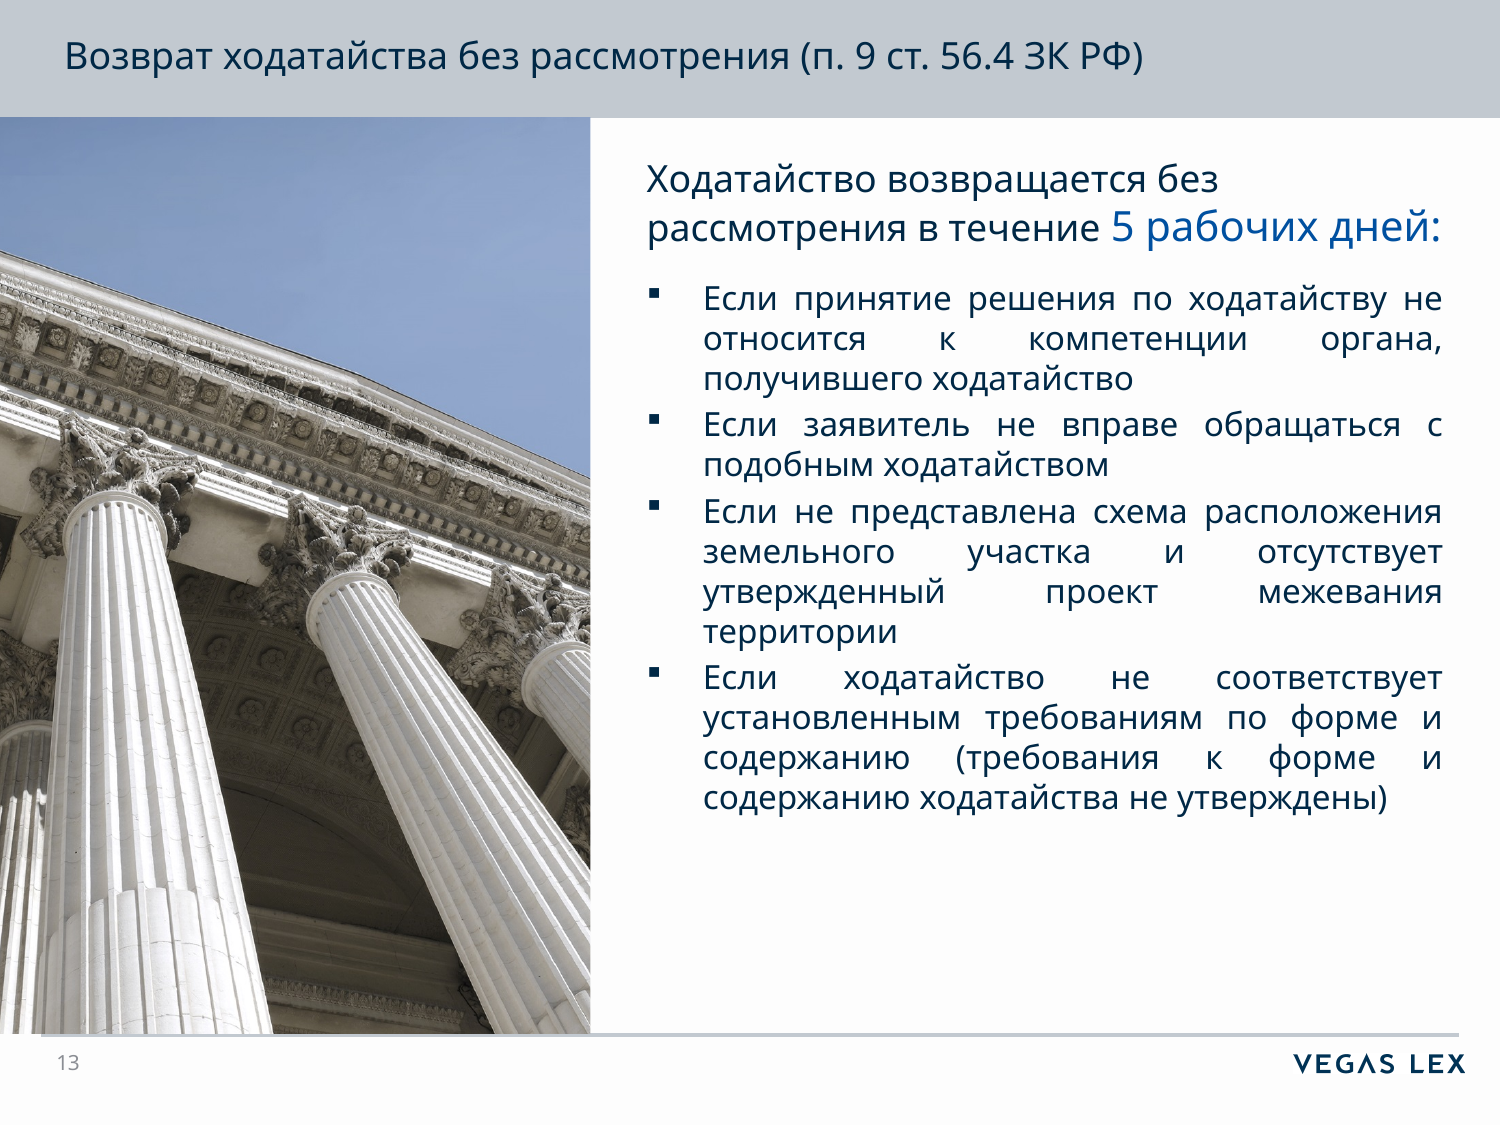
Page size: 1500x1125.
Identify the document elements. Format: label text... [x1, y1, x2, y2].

slide_number 13 [41, 1044, 231, 1084]
picture [0, 117, 591, 1034]
picture [1293, 1053, 1465, 1074]
list Ходатайство возвращается без рассмотрения в течение 5 рабочих дней: Если принятие решения по ходатайству не относится к компетенции органа, получившего ходатайство Если заявитель не вправе обращаться с подобным ходатайством Если не представлена схема расположения земельного участка и отсутствует утвержденный проект межевания территории Если ходатайство не соответствует установленным требованиям по форме и содержанию (требования к форме и содержанию ходатайства не утверждены) [631, 147, 1459, 1034]
title Возврат ходатайства без рассмотрения (п. 9 ст. 56.4 ЗК РФ) [0, 0, 1500, 118]
